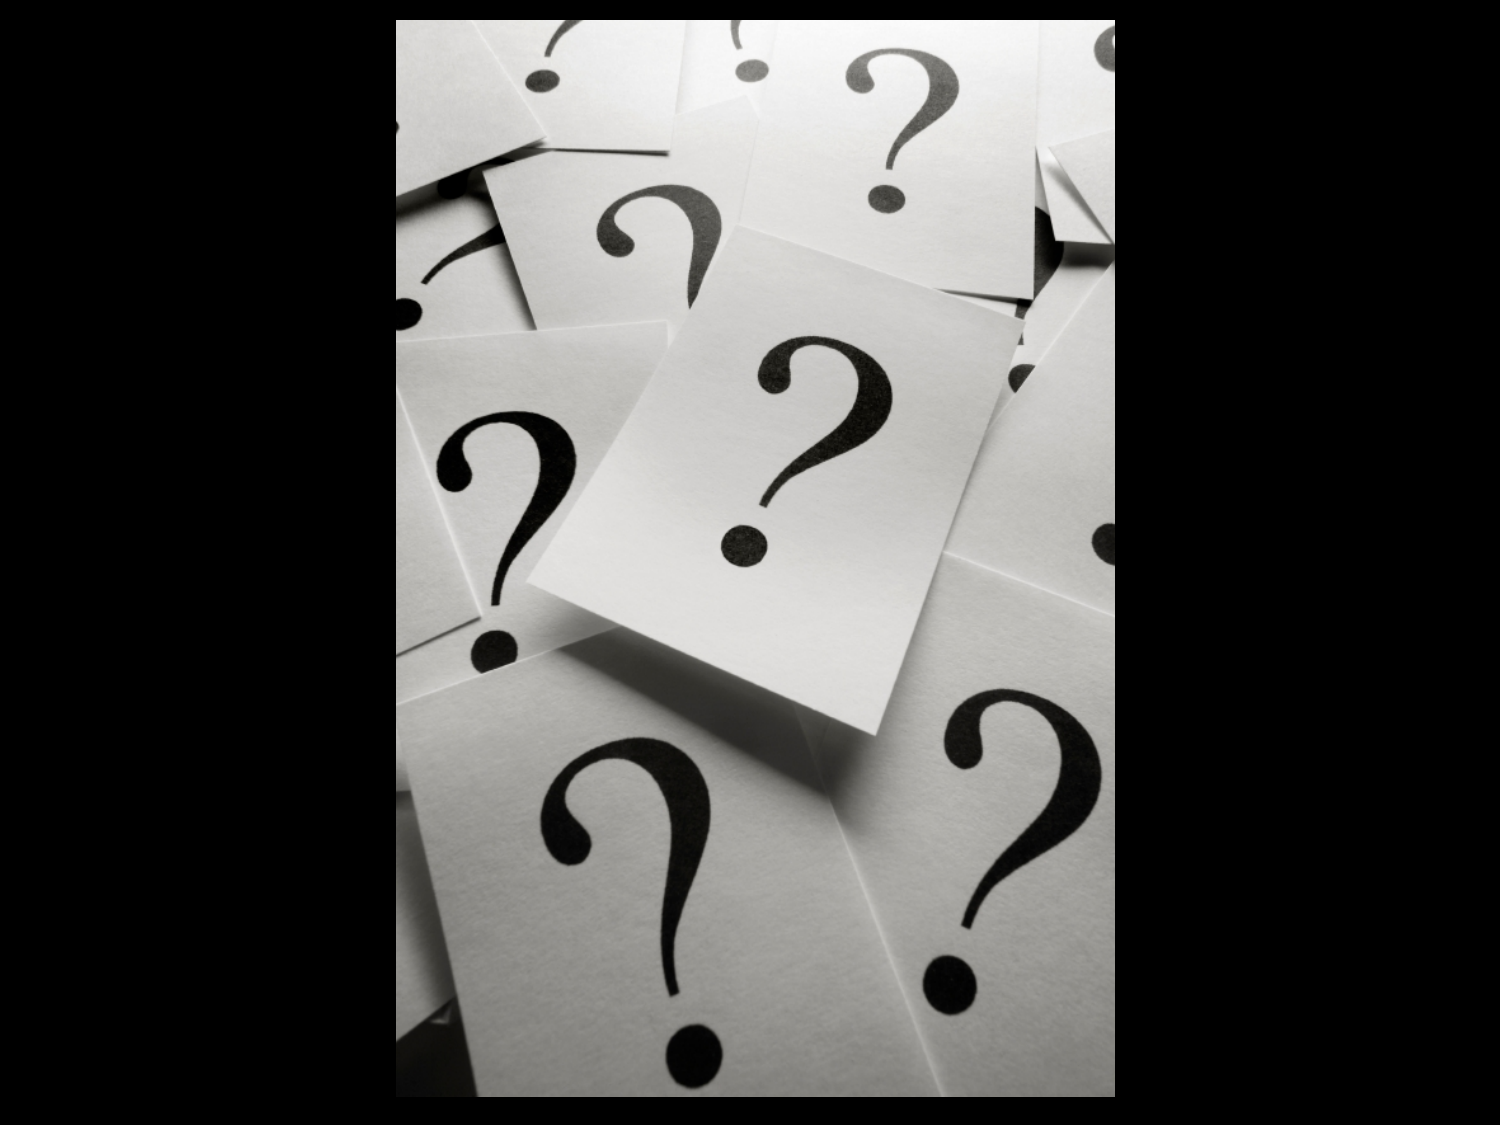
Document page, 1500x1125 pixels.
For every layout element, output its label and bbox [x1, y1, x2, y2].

picture [396, 20, 1115, 1097]
